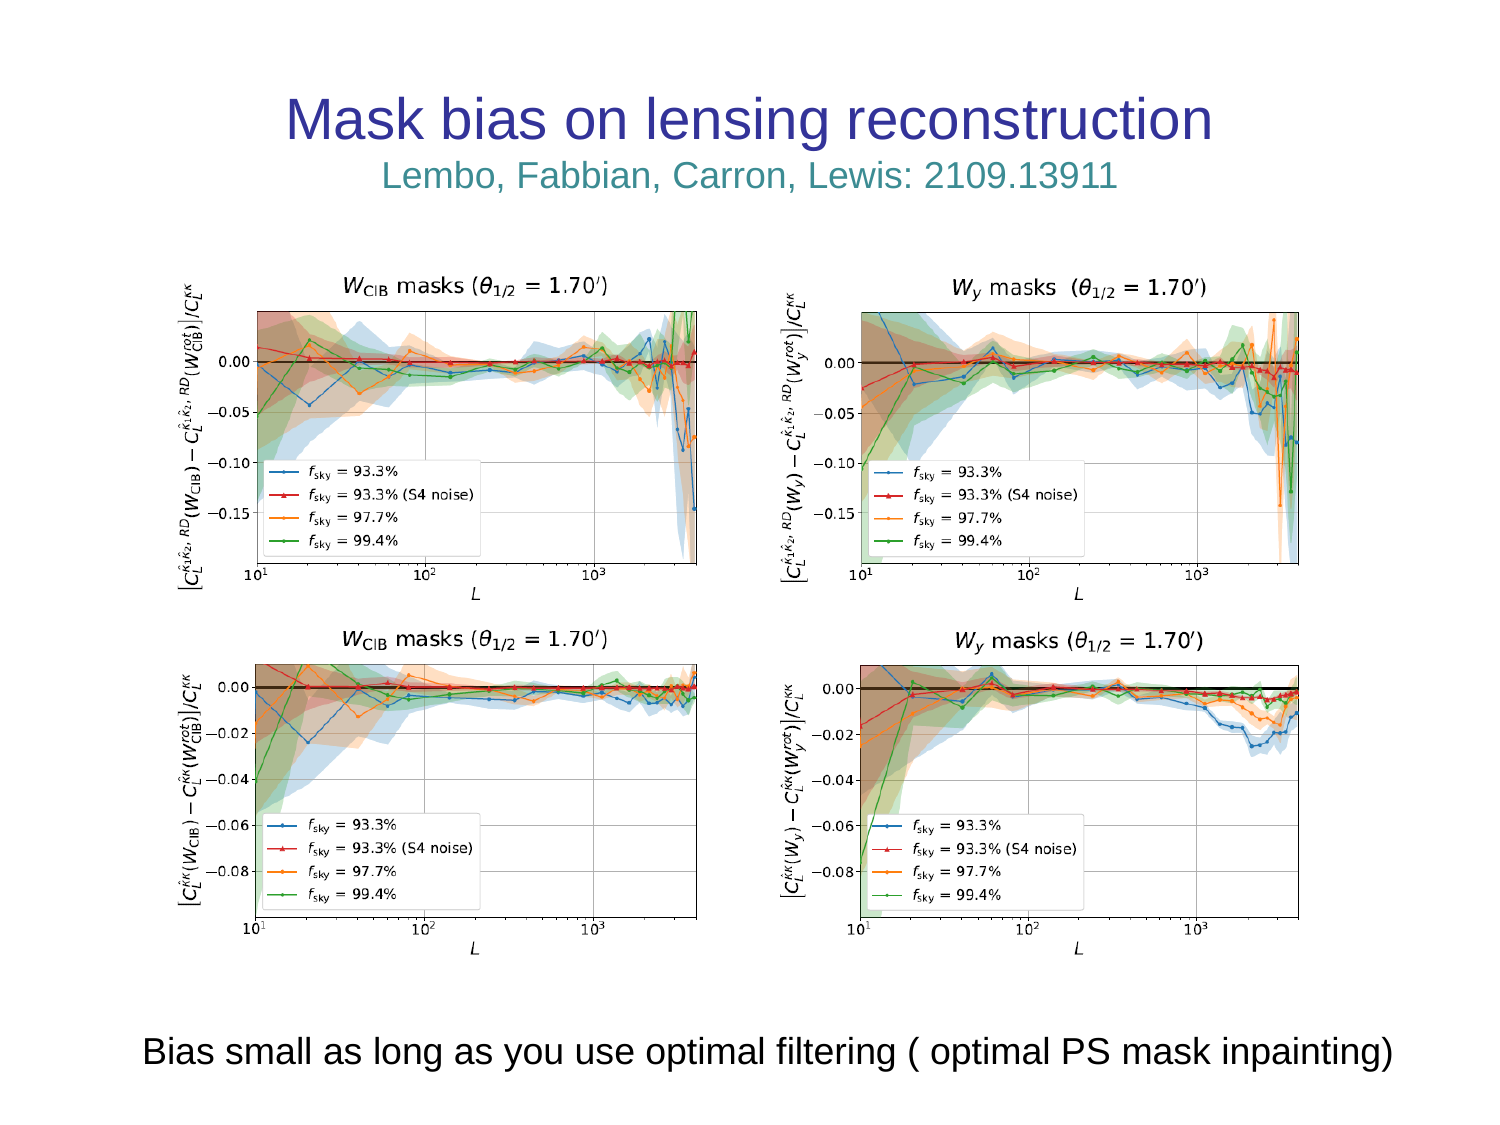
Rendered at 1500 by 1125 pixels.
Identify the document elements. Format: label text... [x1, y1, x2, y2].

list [159, 236, 1326, 980]
title Mask bias on lensing reconstruction Lembo, Fabbian, Carron, Lewis: 2109.13911 [75, 45, 1425, 233]
